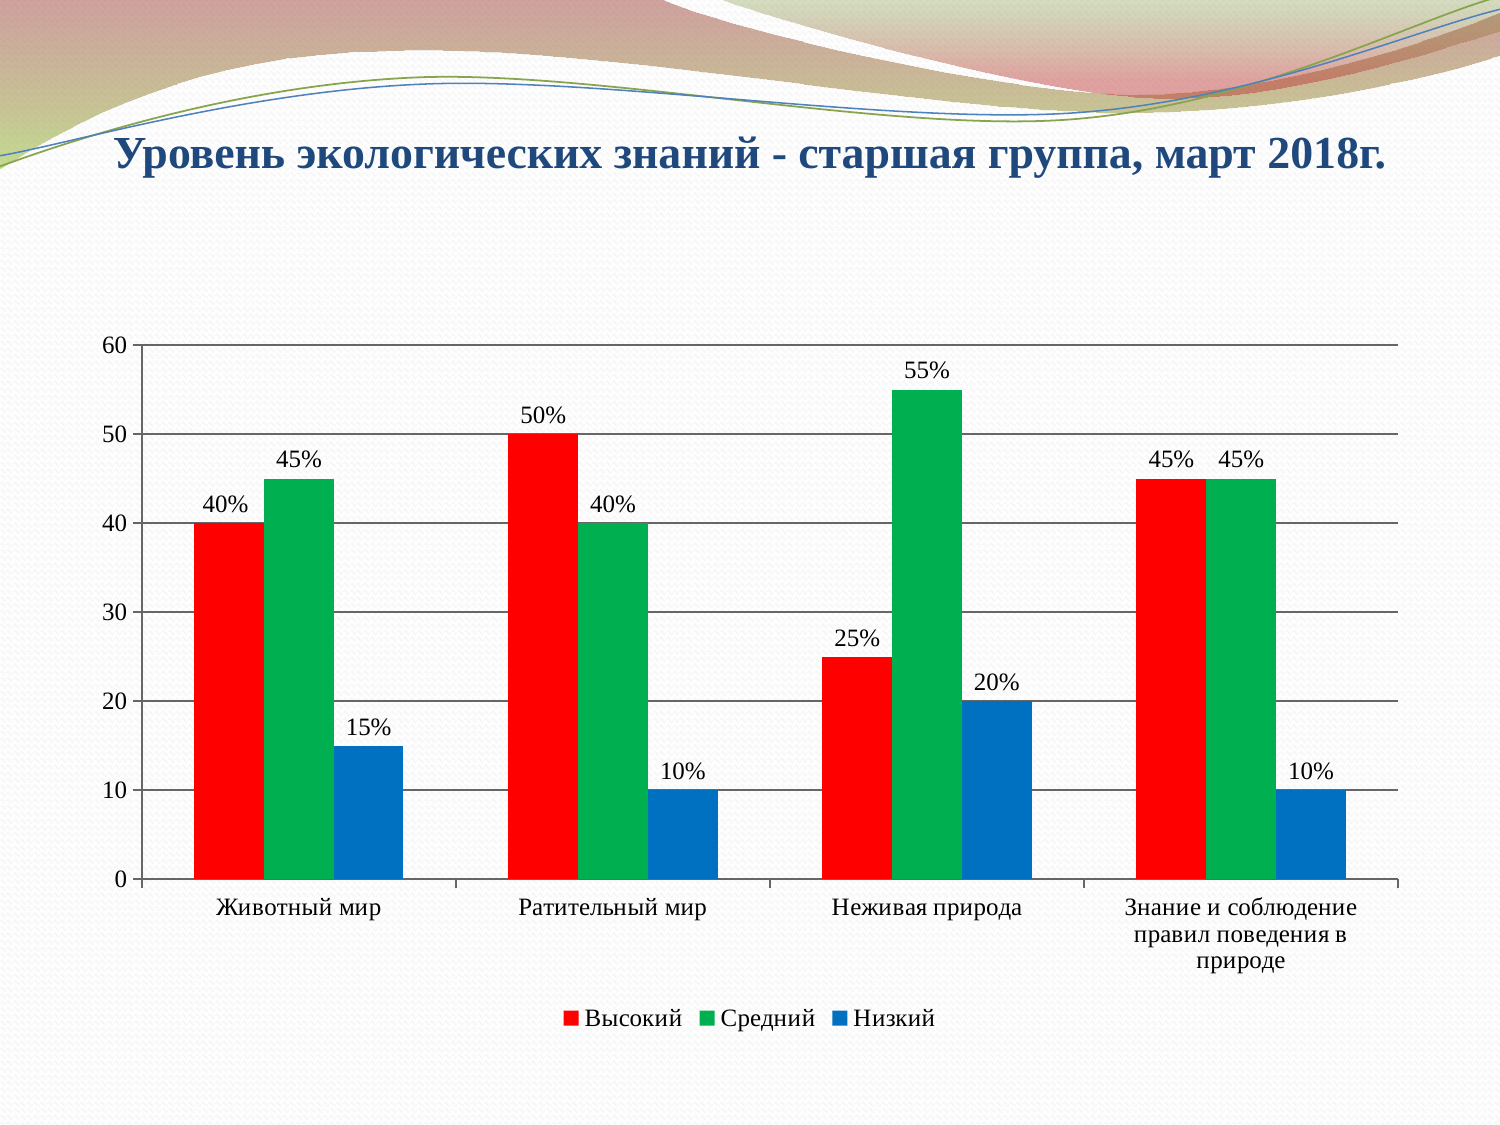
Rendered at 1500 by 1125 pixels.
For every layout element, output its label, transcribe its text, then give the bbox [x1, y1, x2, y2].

title Уровень экологических знаний - старшая группа, март 2018г. [75, 115, 1425, 303]
chart [74, 317, 1426, 1038]
